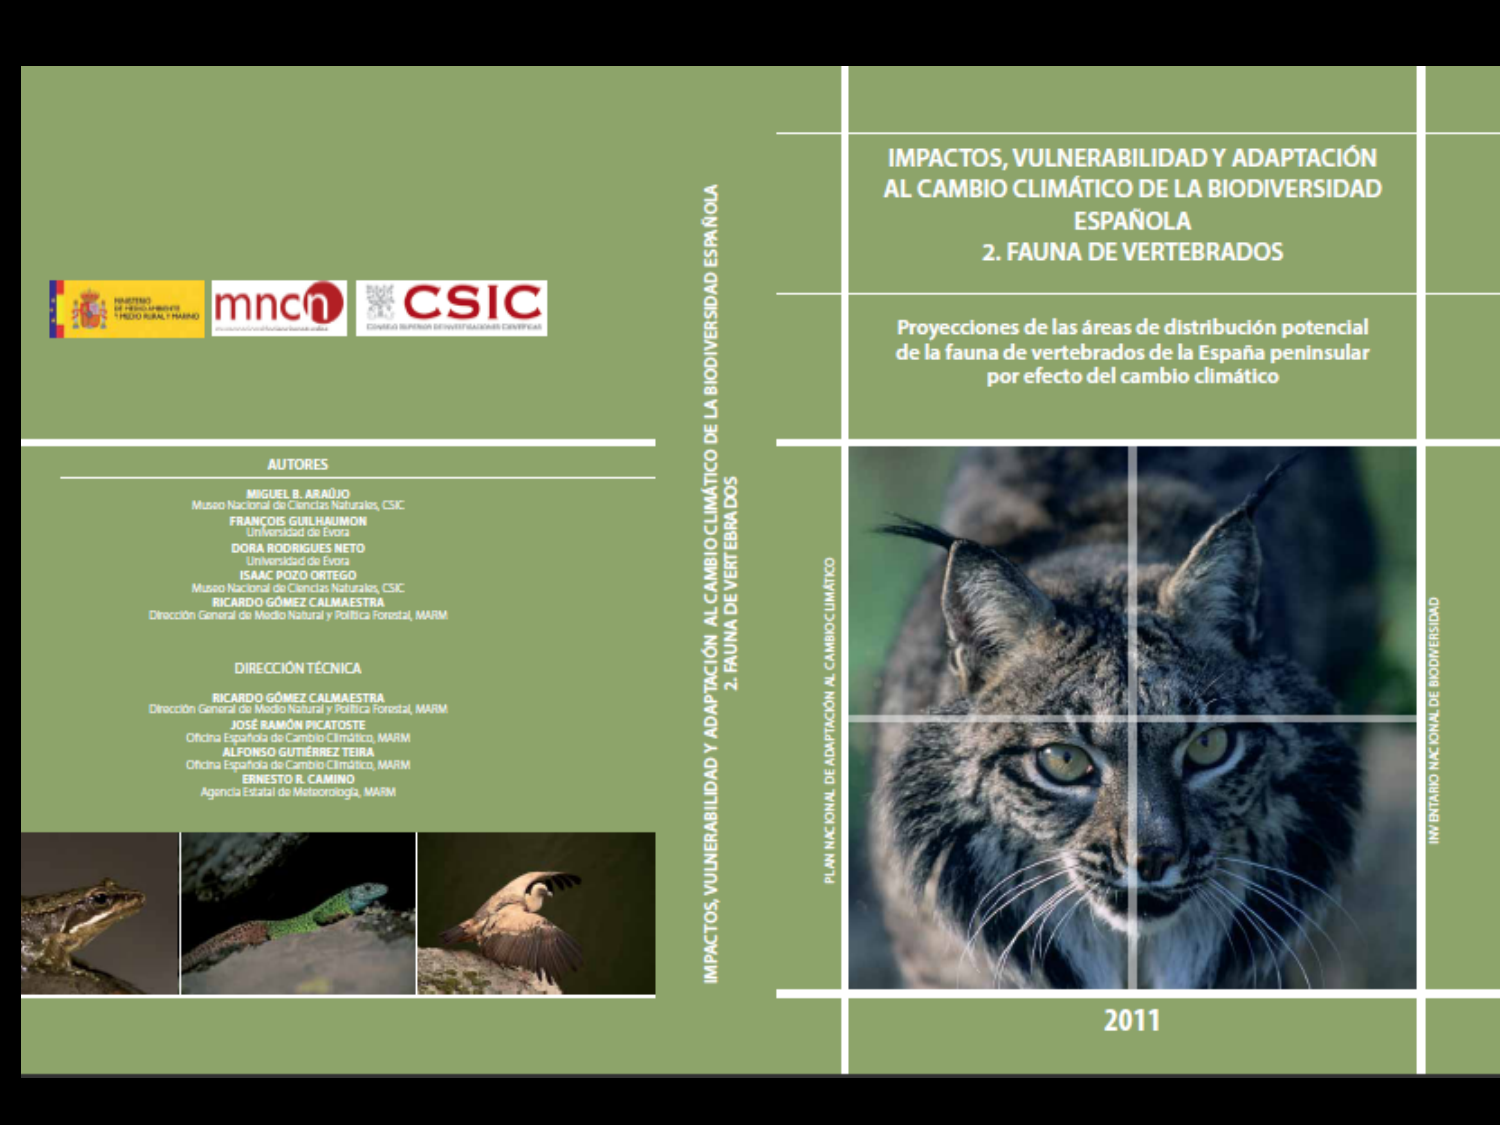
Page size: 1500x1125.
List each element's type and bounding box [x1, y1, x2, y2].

picture [21, 66, 1500, 1078]
